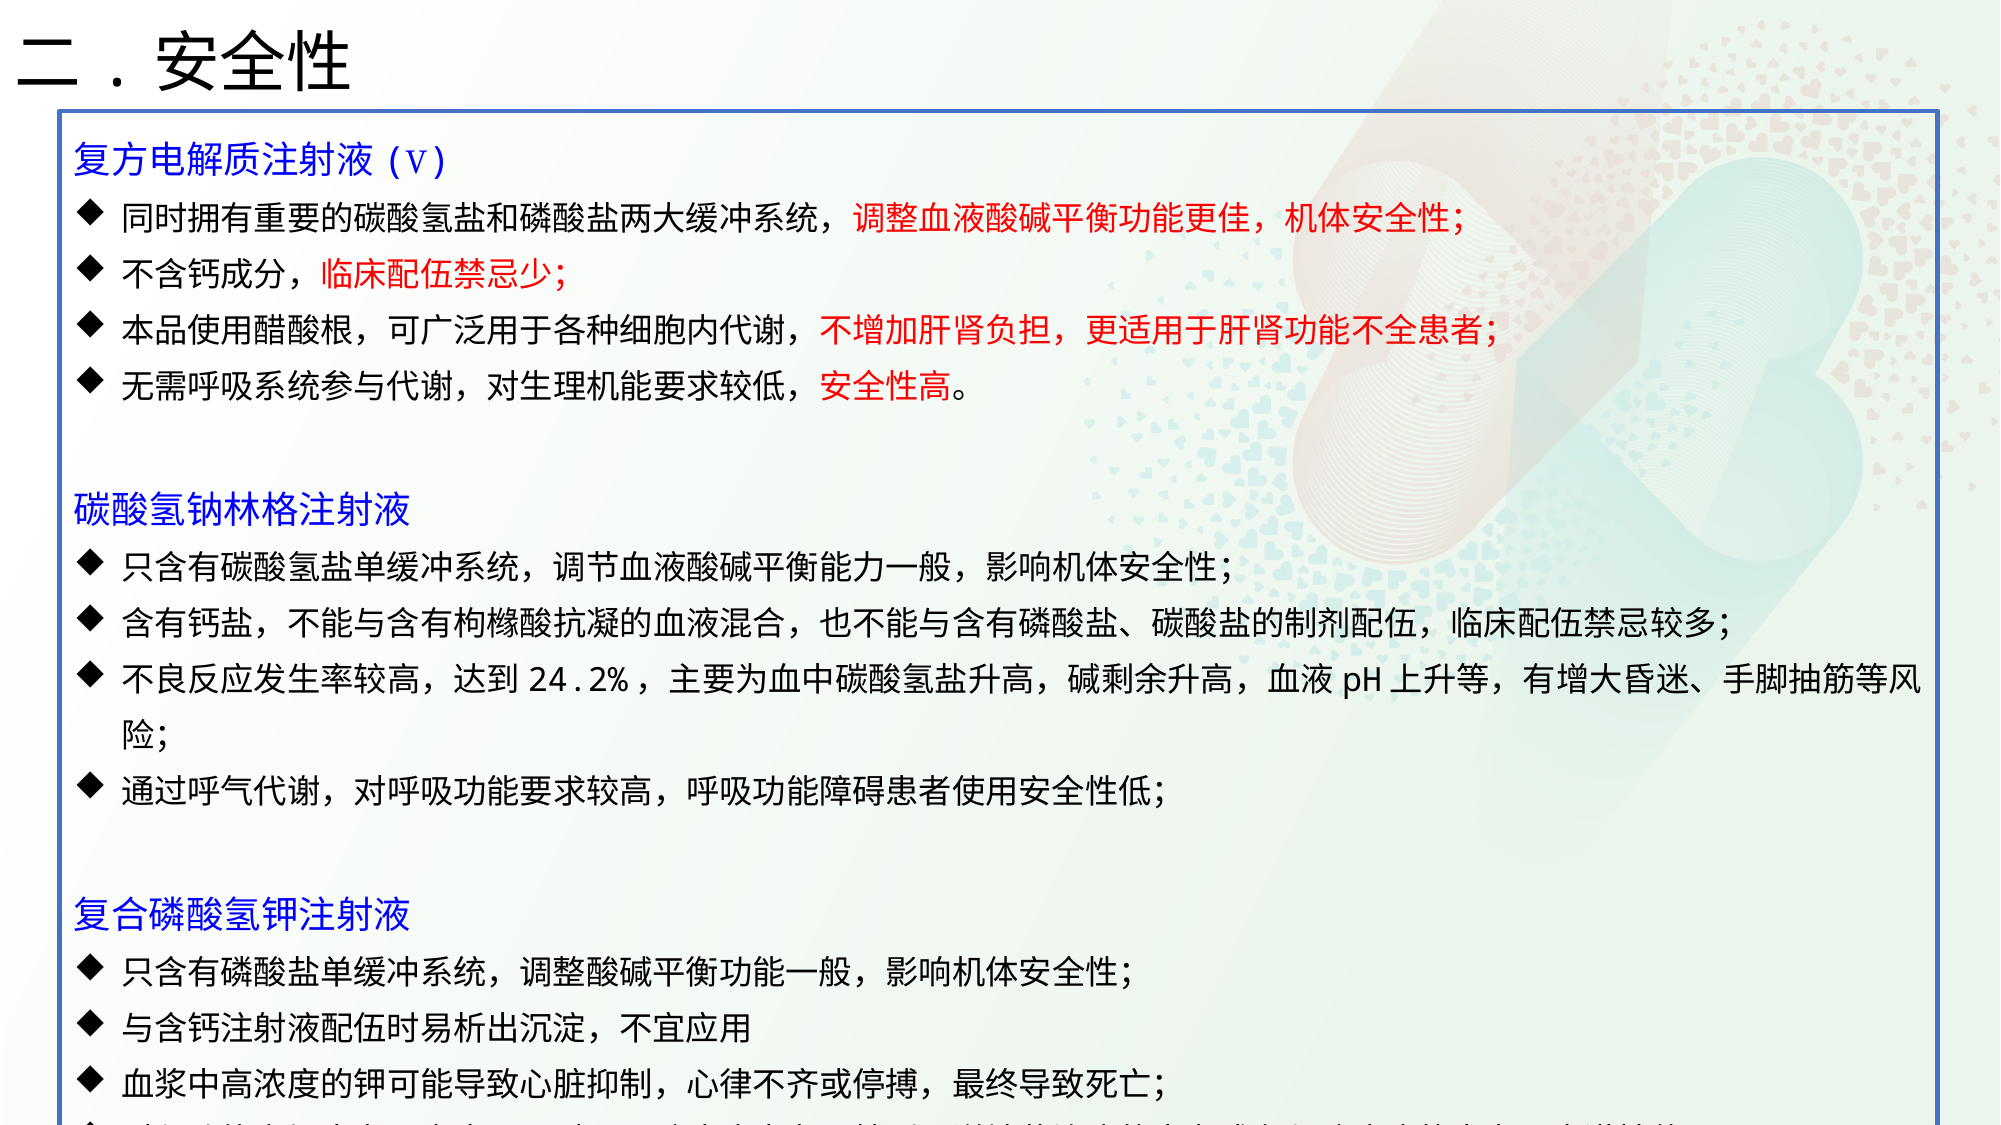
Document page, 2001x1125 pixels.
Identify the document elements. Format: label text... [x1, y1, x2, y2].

text_box 复方电解质注射液(Ⅴ) 同时拥有重要的碳酸氢盐和磷酸盐两大缓冲系统，调整血液酸碱平衡功能更佳，机体安全性； 不含钙成分，临床配伍禁忌少； 本品使用醋酸根，可广泛用于各种细胞内代谢，不增加肝肾负担，更适用于肝肾功能不全患者； 无需呼吸系统参与代谢，对生理机能要求较低，安全性高。 碳酸氢钠林格注射液 只含有碳酸氢盐单缓冲系统，调节血液酸碱平衡能力一般，影响机体安全性； 含有钙盐，不能与含有枸橼酸抗凝的血液混合，也不能与含有磷酸盐、碳酸盐的制剂配伍，临床配伍禁忌较多； 不良反应发生率较高，达到24.2%，主要为血中碳酸氢盐升高，碱剩余升高，血液pH上升等，有增大昏迷、手脚抽筋等风险； 通过呼气代谢，对呼吸功能要求较高，呼吸功能障碍患者使用安全性低； 复合磷酸氢钾注射液 只含有磷酸盐单缓冲系统，调整酸碱平衡功能一般，影响机体安全性； 与含钙注射液配伍时易析出沉淀，不宜应用 血浆中高浓度的钾可能导致心脏抑制，心律不齐或停搏，最终导致死亡； 对肾功能衰竭患者不宜应用；对于心脏疾病患者，特别是洋地黄治疗的患者或有肾脏疾病的患者，应谨慎使用； [59, 110, 1938, 1125]
picture [2, 0, 2001, 1125]
text_box 二.安全性 [0, 12, 641, 107]
